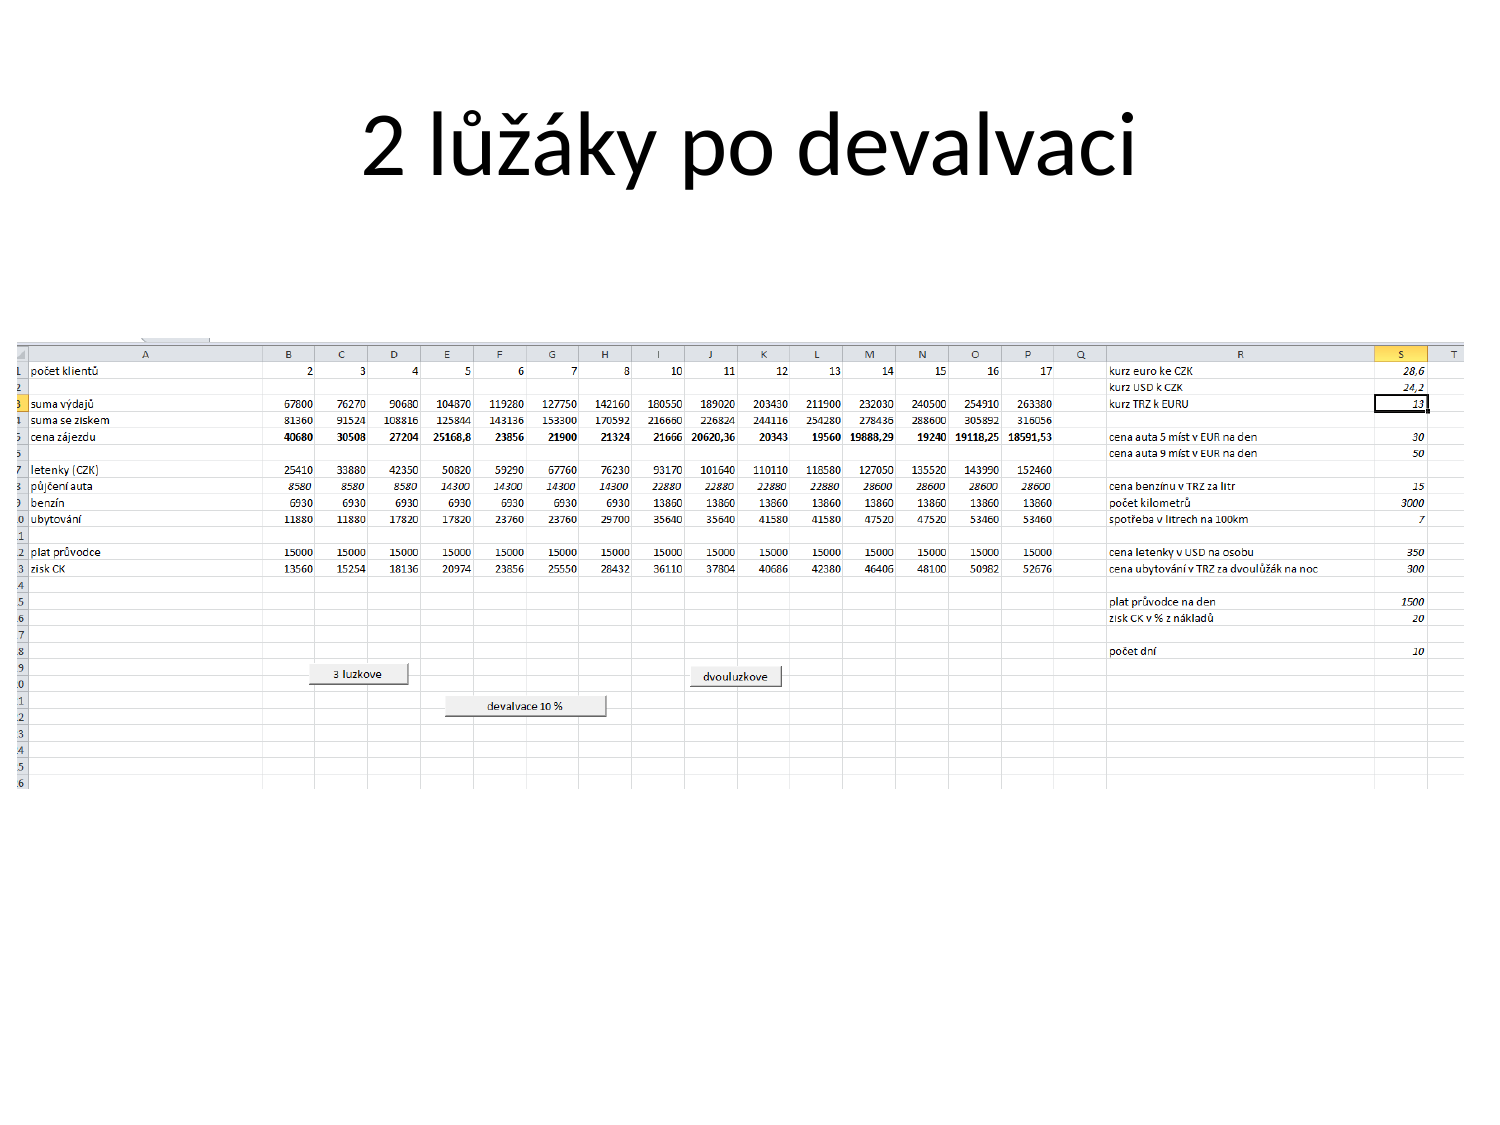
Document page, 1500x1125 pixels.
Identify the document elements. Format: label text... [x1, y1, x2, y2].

picture [17, 337, 1464, 790]
title 2 lůžáky po devalvaci [75, 45, 1425, 233]
